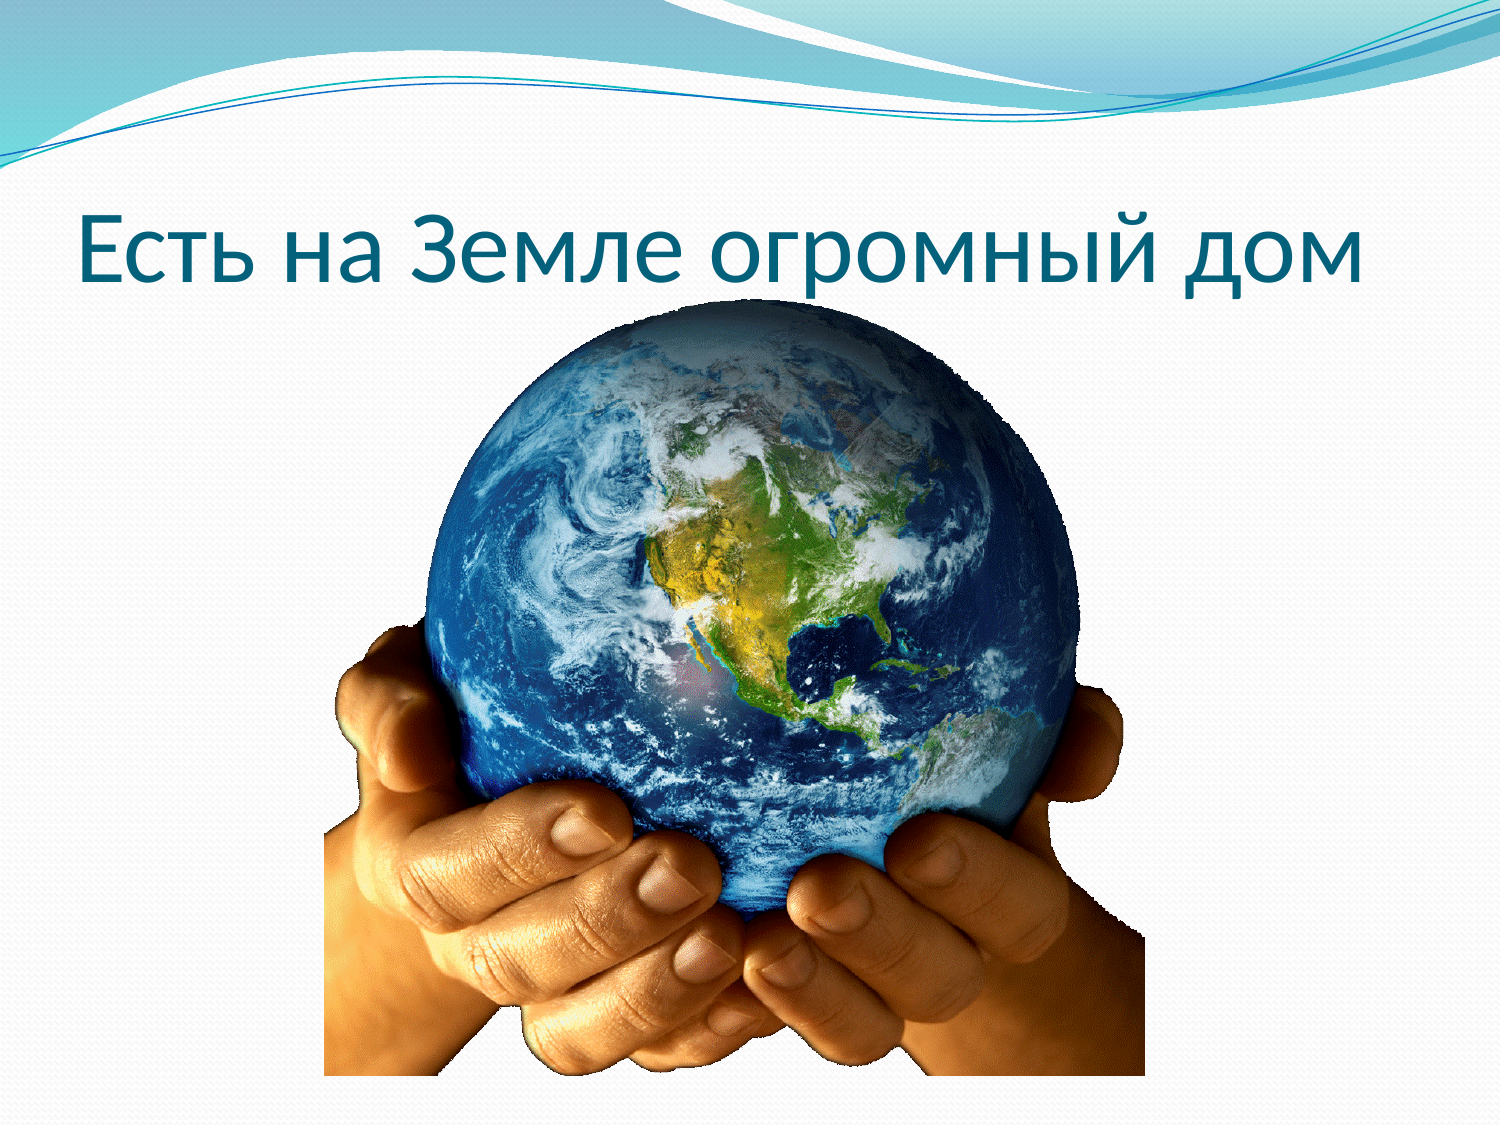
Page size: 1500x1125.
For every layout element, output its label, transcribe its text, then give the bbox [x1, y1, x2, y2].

title Есть на Земле огромный дом [75, 115, 1425, 303]
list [324, 255, 1146, 1076]
